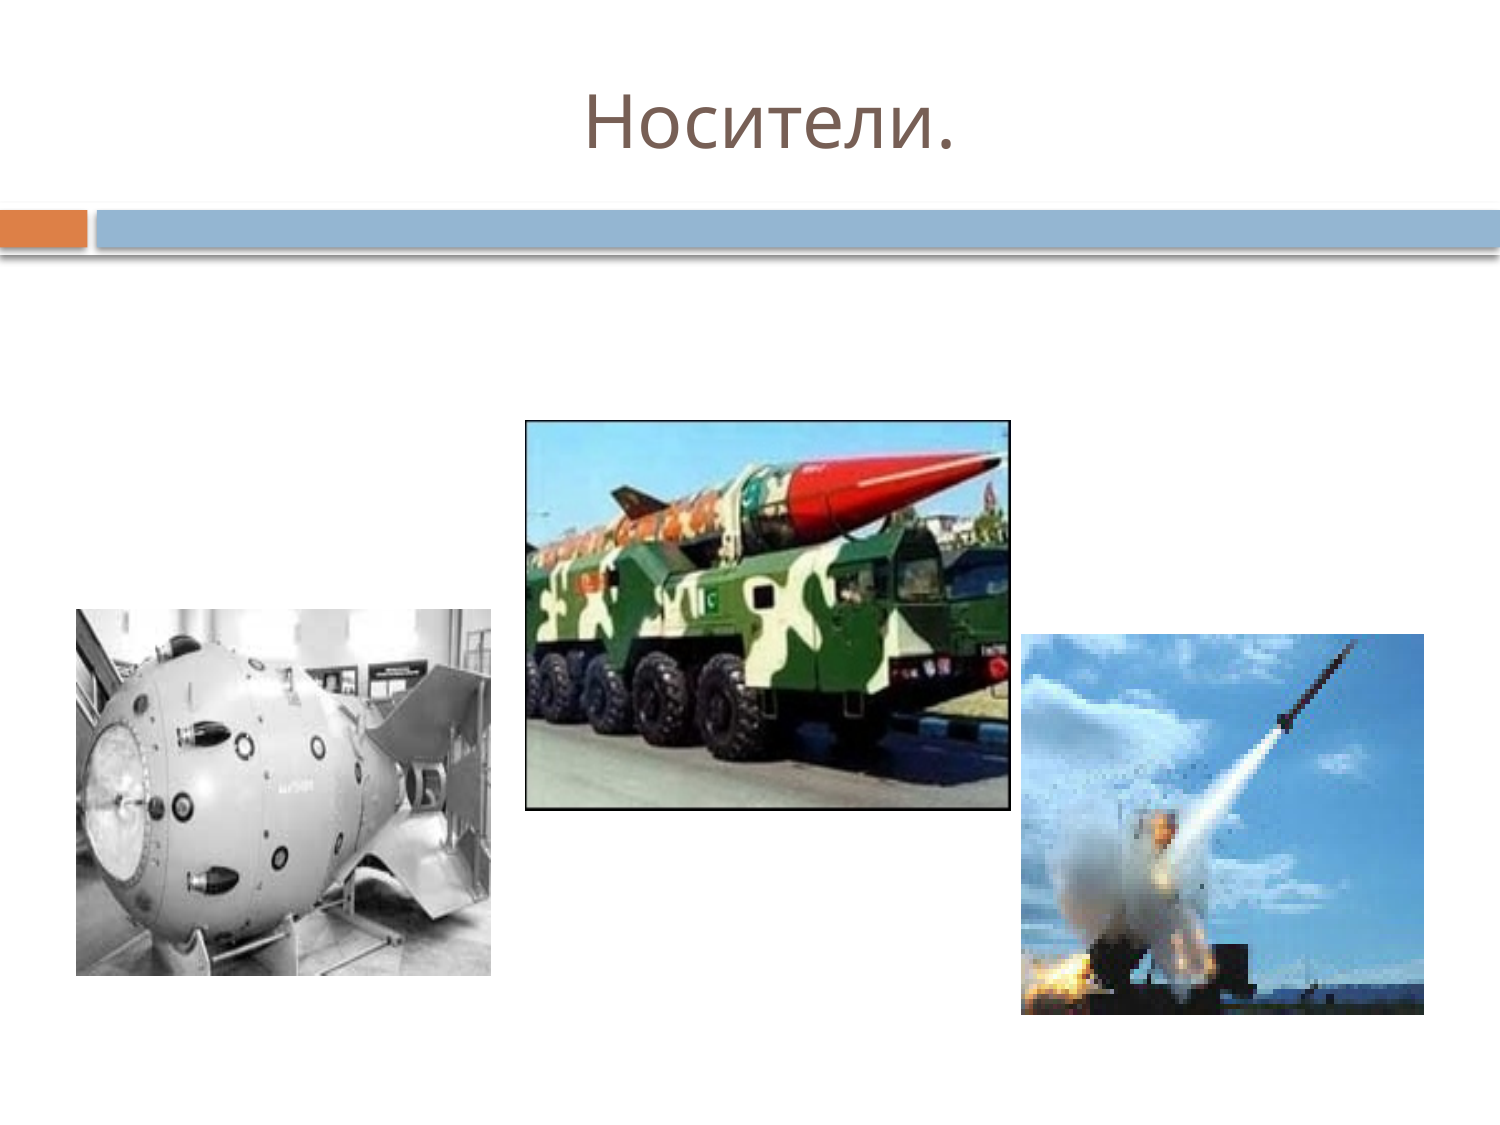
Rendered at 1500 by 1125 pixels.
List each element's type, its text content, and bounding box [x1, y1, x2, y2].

picture [76, 609, 491, 976]
picture [1021, 634, 1424, 1016]
title Носители. [100, 37, 1438, 200]
picture [525, 420, 1012, 811]
